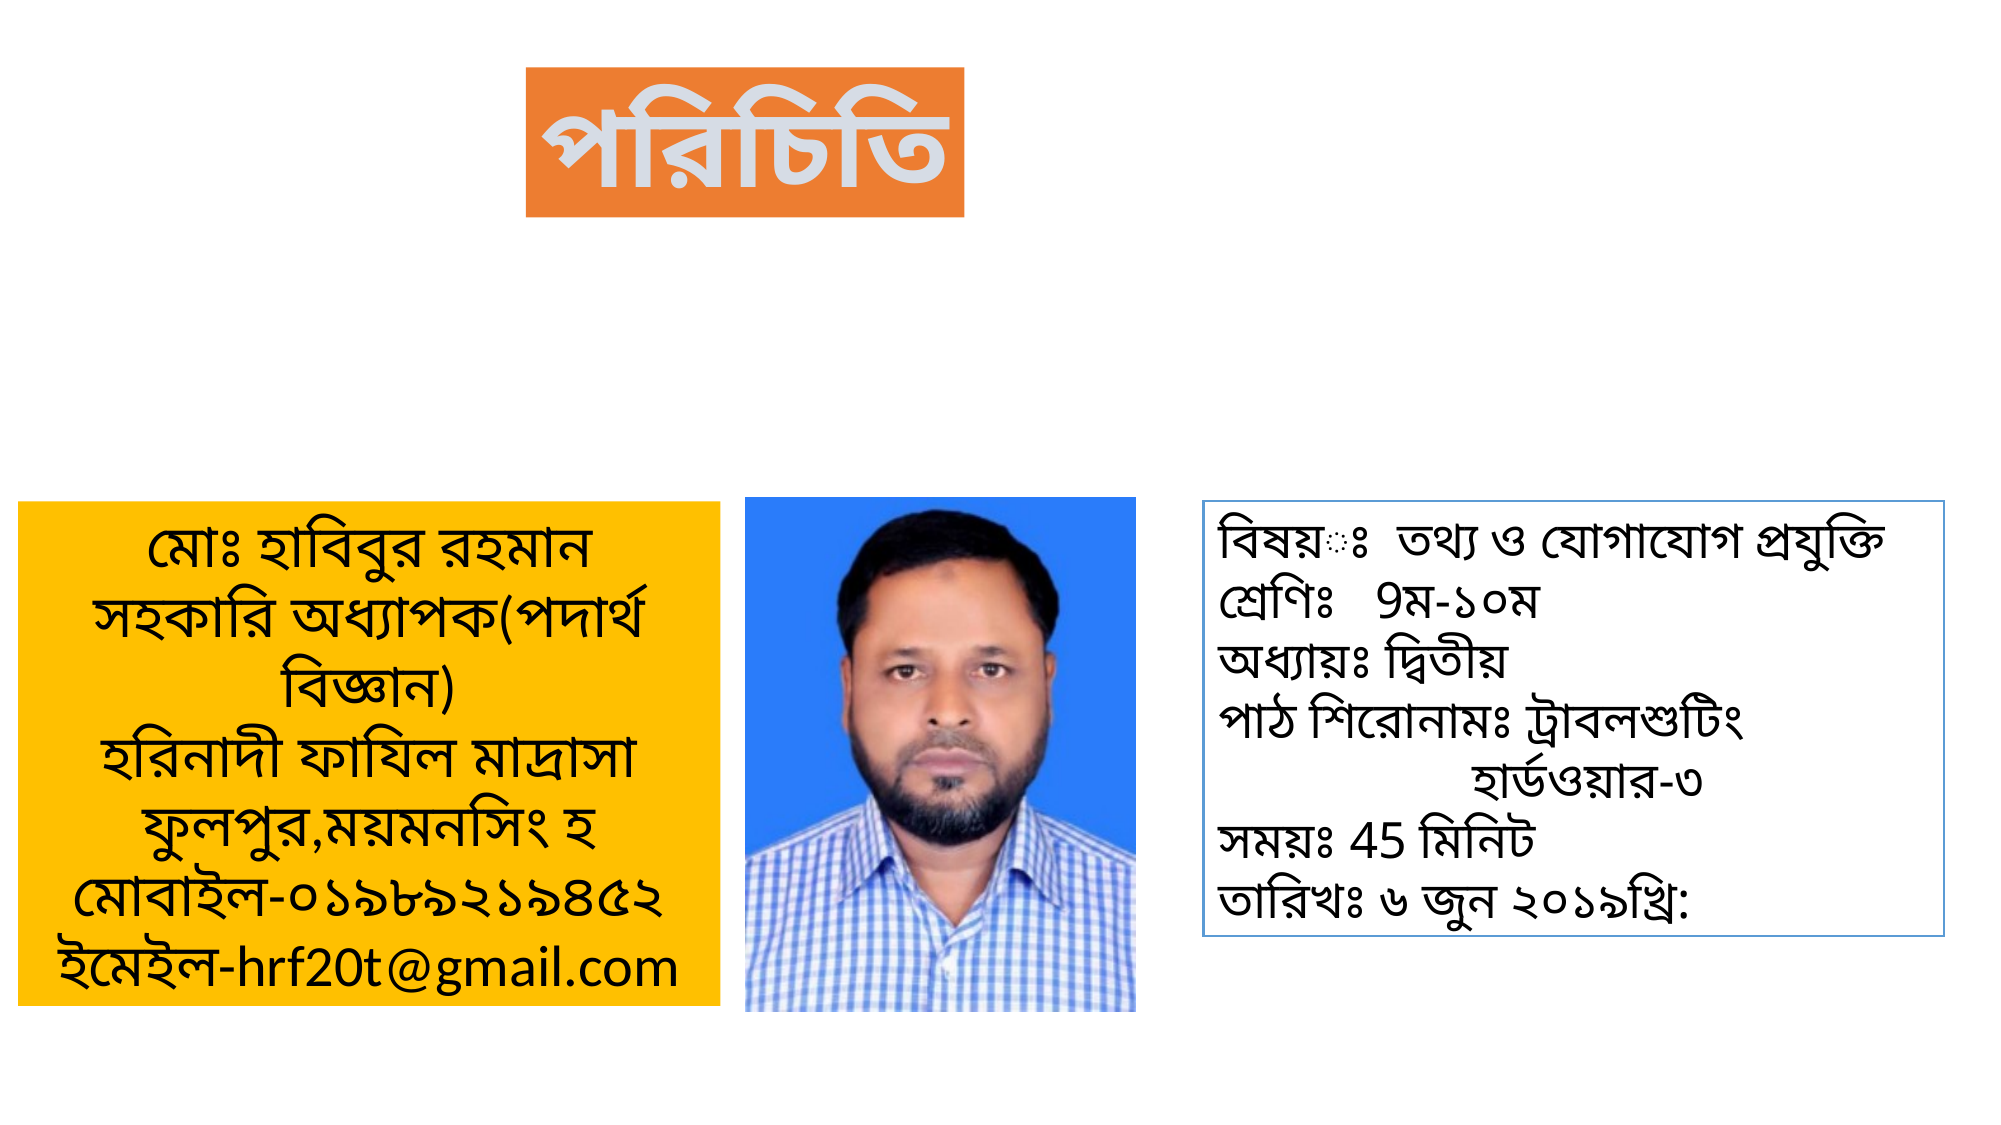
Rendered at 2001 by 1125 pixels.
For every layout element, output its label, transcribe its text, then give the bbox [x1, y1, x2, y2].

text_box বিষয়ঃ তথ্য ও যোগাযোগ প্রযুক্তি শ্রেণিঃ 9ম-১০ম অধ্যায়ঃ দ্বিতীয় পাঠ শিরোনামঃ ট্রাবলশুটিং হার্ডওয়ার-৩ সময়ঃ 45 মিনিট তারিখঃ ৬ জুন ২০১৯খ্রি: [1202, 500, 1945, 937]
text_box পরিচিতি [525, 67, 965, 218]
picture [745, 497, 1136, 1012]
text_box মোঃ হাবিবুর রহমান সহকারি অধ্যাপক(পদার্থ বিজ্ঞান) হরিনাদী ফাযিল মাদ্রাসা ফুলপুর,ময়মনসিং হ মোবাইল-০১৯৮৯২১৯৪৫২ ইমেইল-hrf20t@gmail.com [18, 501, 721, 1006]
